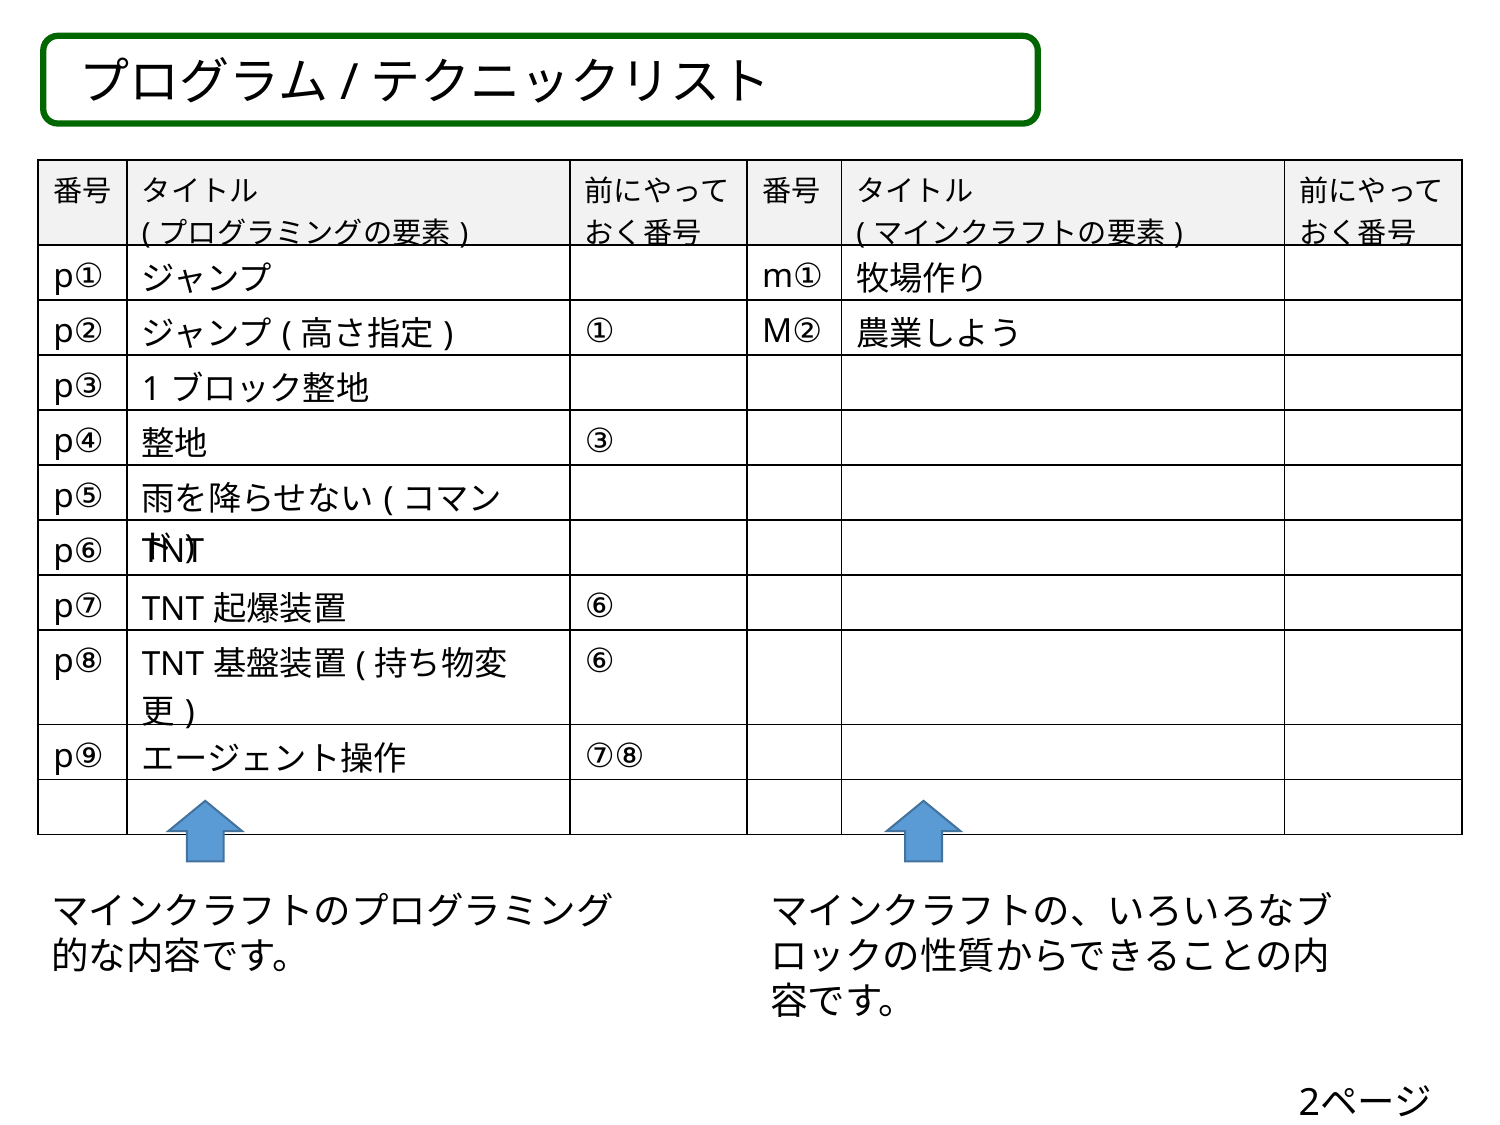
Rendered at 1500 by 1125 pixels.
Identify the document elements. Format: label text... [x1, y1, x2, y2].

table_cell [1285, 246, 1461, 299]
table_cell p⑨ [39, 725, 126, 779]
table_cell p⑦ [39, 576, 126, 629]
table_cell [748, 411, 841, 464]
table_cell [39, 780, 126, 800]
table_cell 雨を降らせない(コマンド) [128, 466, 569, 519]
table_cell 農業しよう [842, 301, 1284, 354]
table_cell p③ [39, 356, 126, 409]
table_cell [842, 411, 1284, 464]
table_header 前にやっておく番号 [571, 161, 746, 244]
table_cell TNT基盤装置(持ち物変更) [128, 631, 569, 724]
table_cell p⑤ [39, 466, 126, 519]
table_cell [571, 780, 746, 834]
table_cell p④ [39, 411, 126, 464]
table_cell TNT [128, 521, 569, 574]
table_header 前にやっておく番号 [1285, 161, 1461, 244]
table_cell [1285, 521, 1461, 574]
table_cell [842, 576, 1284, 629]
table_cell [842, 466, 1284, 519]
table_cell [1285, 411, 1461, 464]
table_cell [1285, 466, 1461, 519]
table_cell [748, 725, 841, 779]
table_cell 整地 [128, 411, 569, 464]
table_cell [1285, 631, 1461, 724]
table_cell [1285, 356, 1461, 409]
table_cell p① [39, 246, 126, 299]
table_cell p⑥ [39, 521, 126, 574]
text_box プログラム/テクニックリスト [42, 34, 1039, 125]
table_cell [571, 466, 746, 519]
table_cell [571, 246, 746, 299]
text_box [755, 800, 1366, 1031]
table_cell [1285, 725, 1461, 779]
table_cell ジャンプ(高さ指定) [128, 301, 569, 354]
table_cell ジャンプ [128, 246, 569, 299]
table_cell 1ブロック整地 [128, 356, 569, 409]
table_header タイトル (プログラミングの要素) [128, 161, 569, 244]
table_cell p⑧ [39, 631, 126, 724]
table_cell [1285, 576, 1461, 629]
table_cell [128, 780, 569, 800]
table_cell [571, 356, 746, 409]
table_cell [748, 521, 841, 574]
table_cell [842, 780, 1284, 800]
table_cell [842, 521, 1284, 574]
table_cell [571, 521, 746, 574]
table_cell [748, 576, 841, 629]
text_box 2ページ [1283, 1070, 1500, 1125]
table_cell [842, 356, 1284, 409]
table_header 番号 [748, 161, 841, 244]
table_header 番号 [39, 161, 126, 244]
table_cell ⑦⑧ [571, 725, 746, 779]
table_cell ① [571, 301, 746, 354]
table_cell [1285, 301, 1461, 354]
table_cell [748, 780, 841, 834]
table_cell ⑥ [571, 576, 746, 629]
table_cell [748, 631, 841, 724]
table_cell p② [39, 301, 126, 354]
table_cell M② [748, 301, 841, 354]
table_cell [748, 356, 841, 409]
table_cell エージェント操作 [128, 725, 569, 779]
table_cell [1285, 780, 1461, 834]
table_cell [748, 466, 841, 519]
table_cell TNT起爆装置 [128, 576, 569, 629]
table_cell [842, 725, 1284, 779]
table_cell m① [748, 246, 841, 299]
table_cell ⑥ [571, 631, 746, 724]
table_header タイトル (マインクラフトの要素) [842, 161, 1284, 244]
table_cell ③ [571, 411, 746, 464]
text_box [36, 800, 648, 986]
table_cell 牧場作り [842, 246, 1284, 299]
table_cell [842, 631, 1284, 724]
